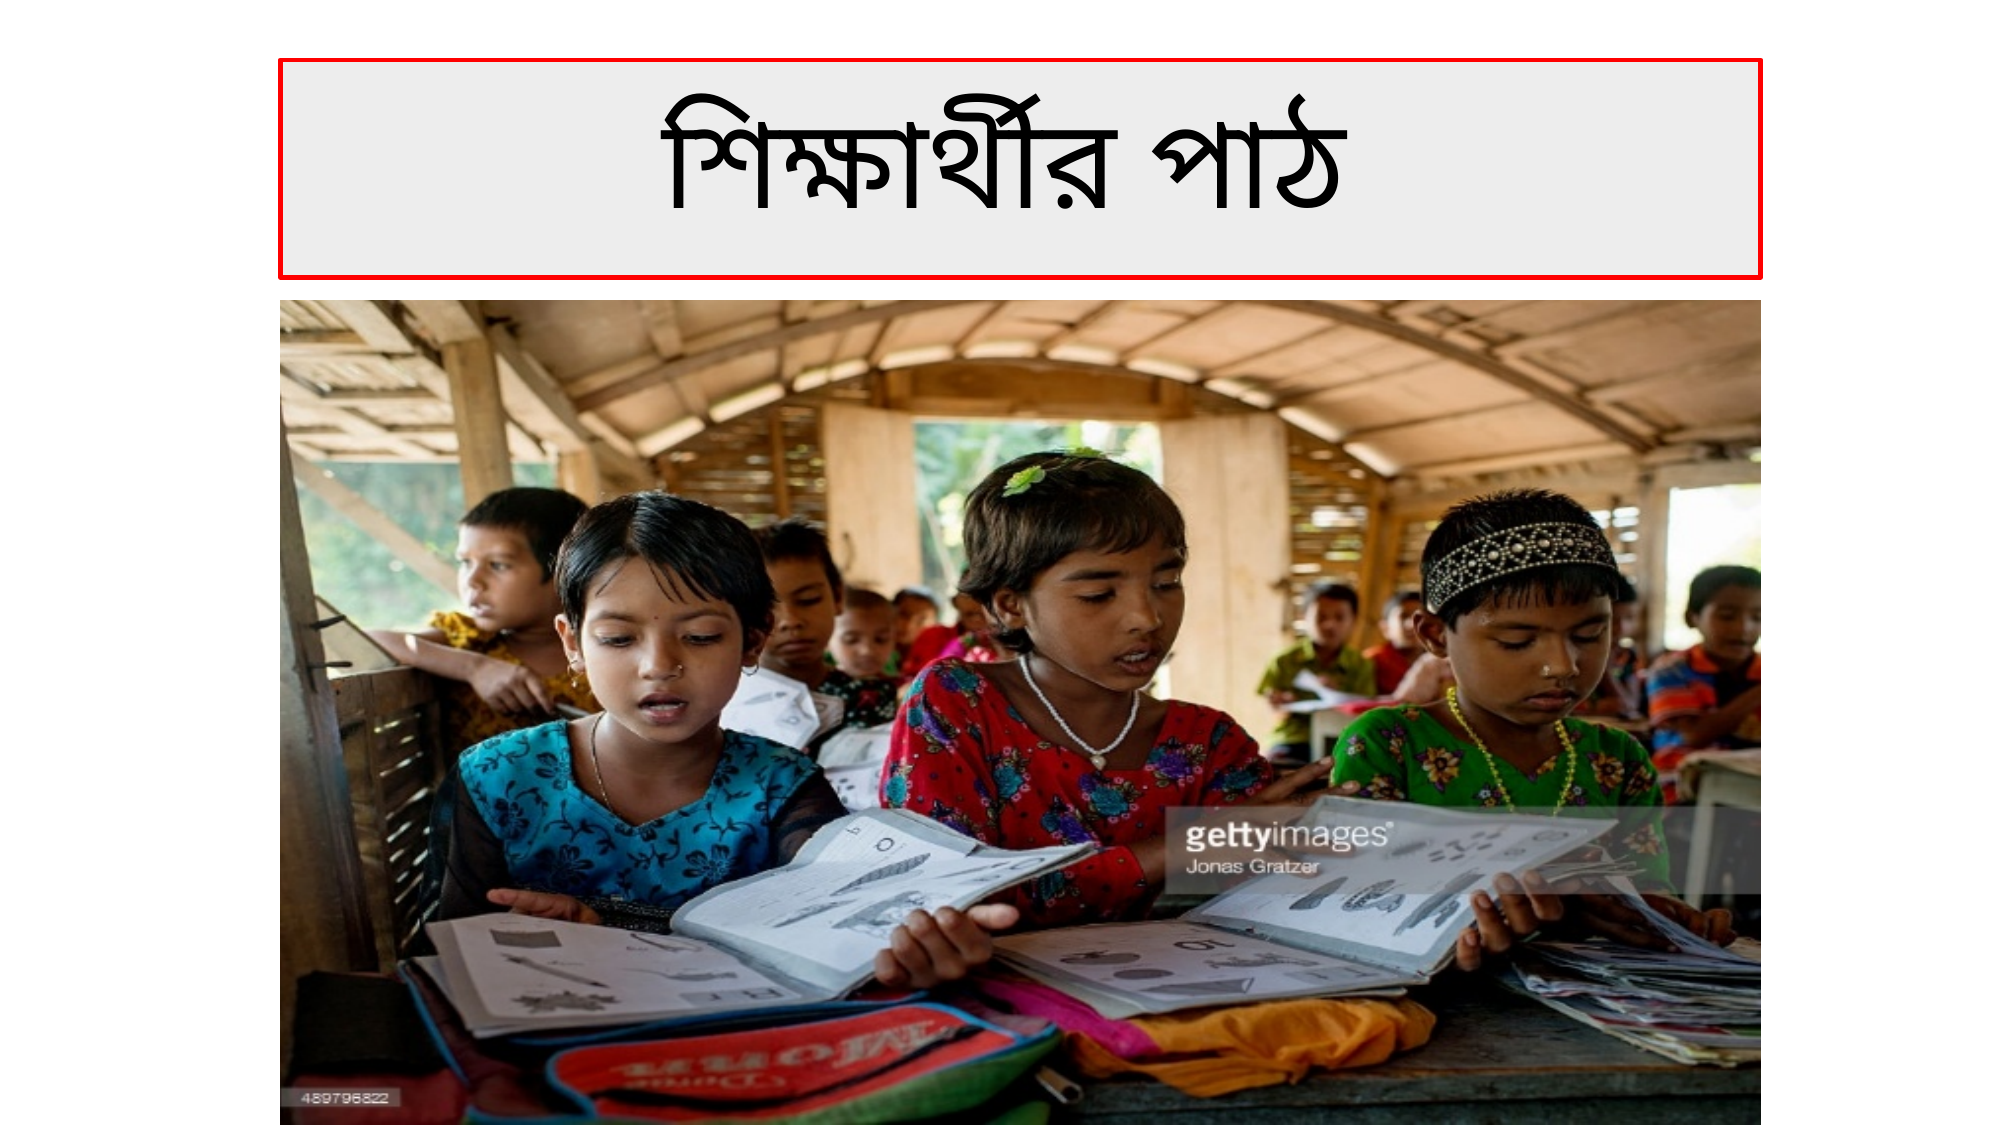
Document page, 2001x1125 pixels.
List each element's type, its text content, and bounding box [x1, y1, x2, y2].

picture [280, 300, 1761, 1125]
title শিক্ষার্থীর পাঠ [280, 59, 1761, 278]
